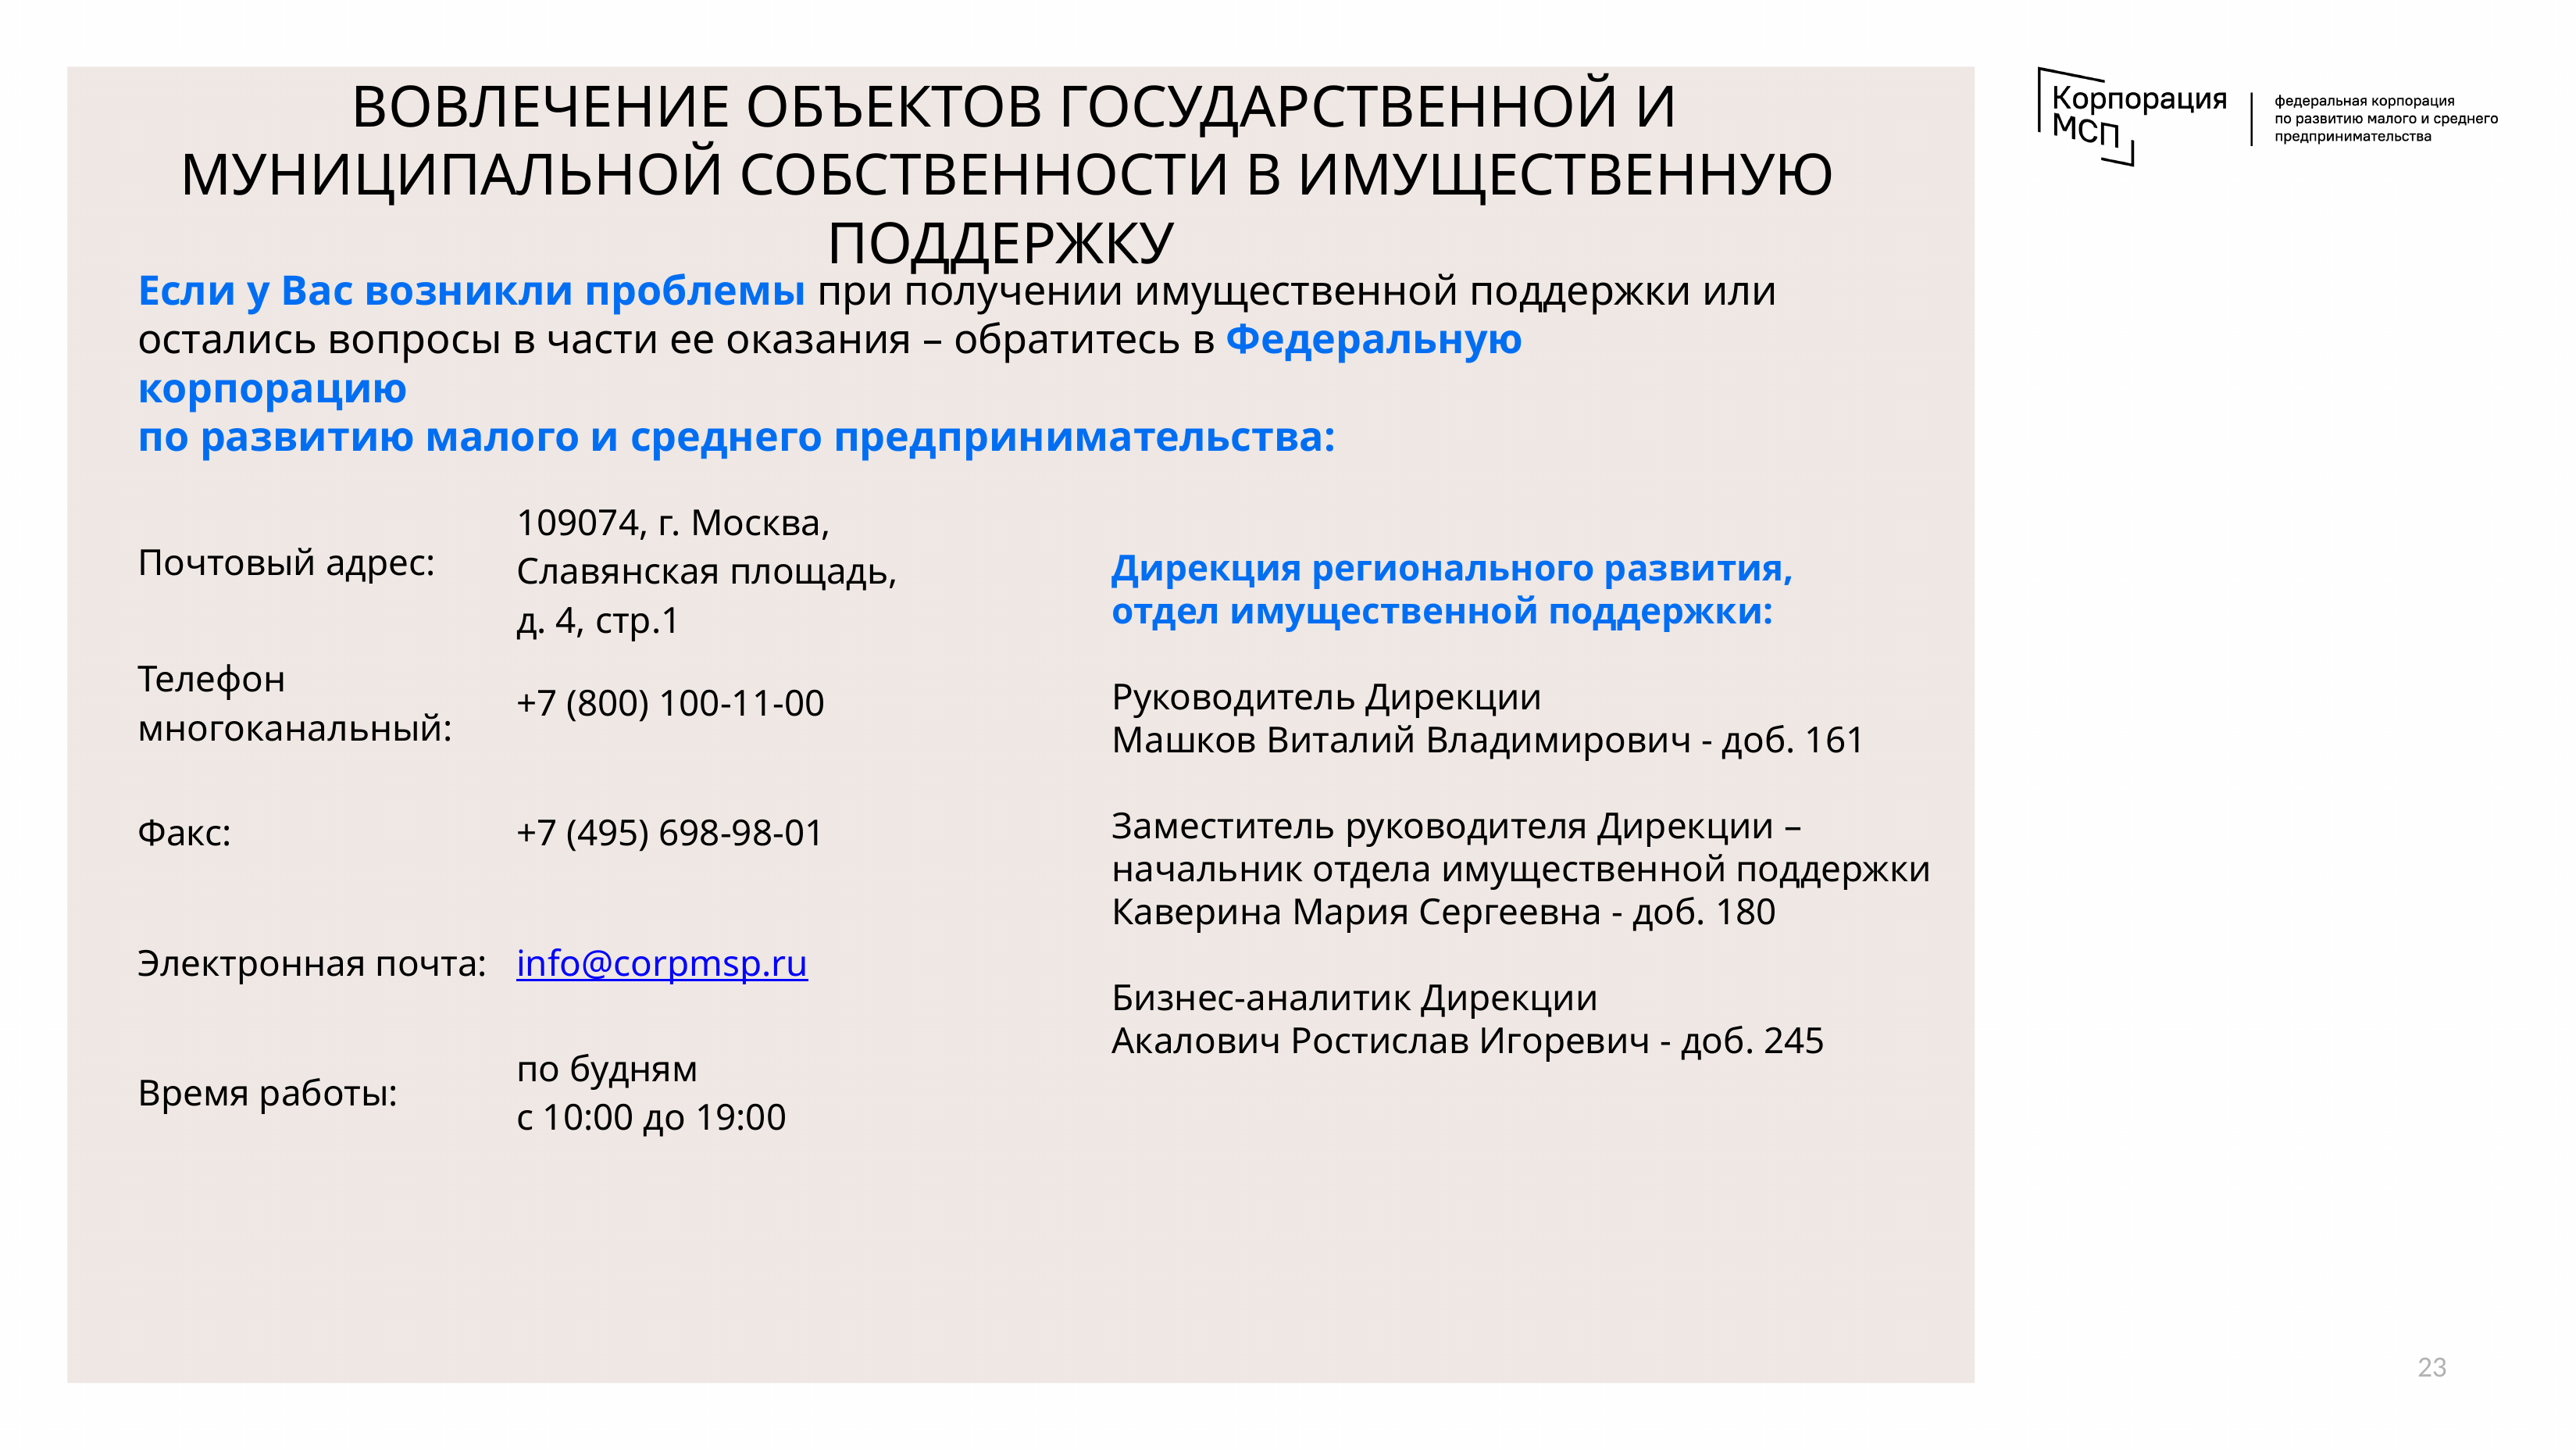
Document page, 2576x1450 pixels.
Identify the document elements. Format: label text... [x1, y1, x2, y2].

table_cell Факс: [127, 773, 505, 903]
table_header 109074, г. Москва, Славянская площадь, д. 4, стр.1 [505, 491, 996, 644]
table_cell по будням c 10:00 до 19:00 [505, 1033, 996, 1162]
table_cell Электронная почта: [127, 903, 505, 1033]
text_box Дирекция регионального развития, отдел имущественной поддержки: Руководитель Дирекции Машков Виталий Владимирович - доб. 161 Заместитель руководителя Дирекции – начальник отдела имущественной поддержки Каверина Мария Сергеевна - доб. 180 Бизнес-аналитик Дирекции Акалович Ростислав Игоревич - доб. 245 [1100, 539, 1964, 1152]
table_cell +7 (800) 100-11-00 [505, 644, 996, 773]
table_cell Время работы: [127, 1033, 505, 1162]
text_box ВОВЛЕЧЕНИЕ ОБЪЕКТОВ ГОСУДАРСТВЕННОЙ И МУНИЦИПАЛЬНОЙ СОБСТВЕННОСТИ В ИМУЩЕСТВЕННУЮ ПОДДЕРЖКУ [49, 63, 1967, 281]
table_cell +7 (495) 698-98-01 [505, 773, 996, 903]
table_cell Телефон многоканальный: [127, 644, 505, 773]
table_cell info@corpmsp.ru [505, 903, 996, 1033]
text_box Если у Вас возникли проблемы при получении имущественной поддержки или остались вопросы в части ее оказания – обратитесь в Федеральную корпорацию по развитию малого и среднего предпринимательства: [126, 258, 1801, 466]
slide_number 23 [1854, 1348, 2447, 1421]
picture [0, 0, 2576, 1450]
table_header Почтовый адрес: [127, 491, 505, 644]
